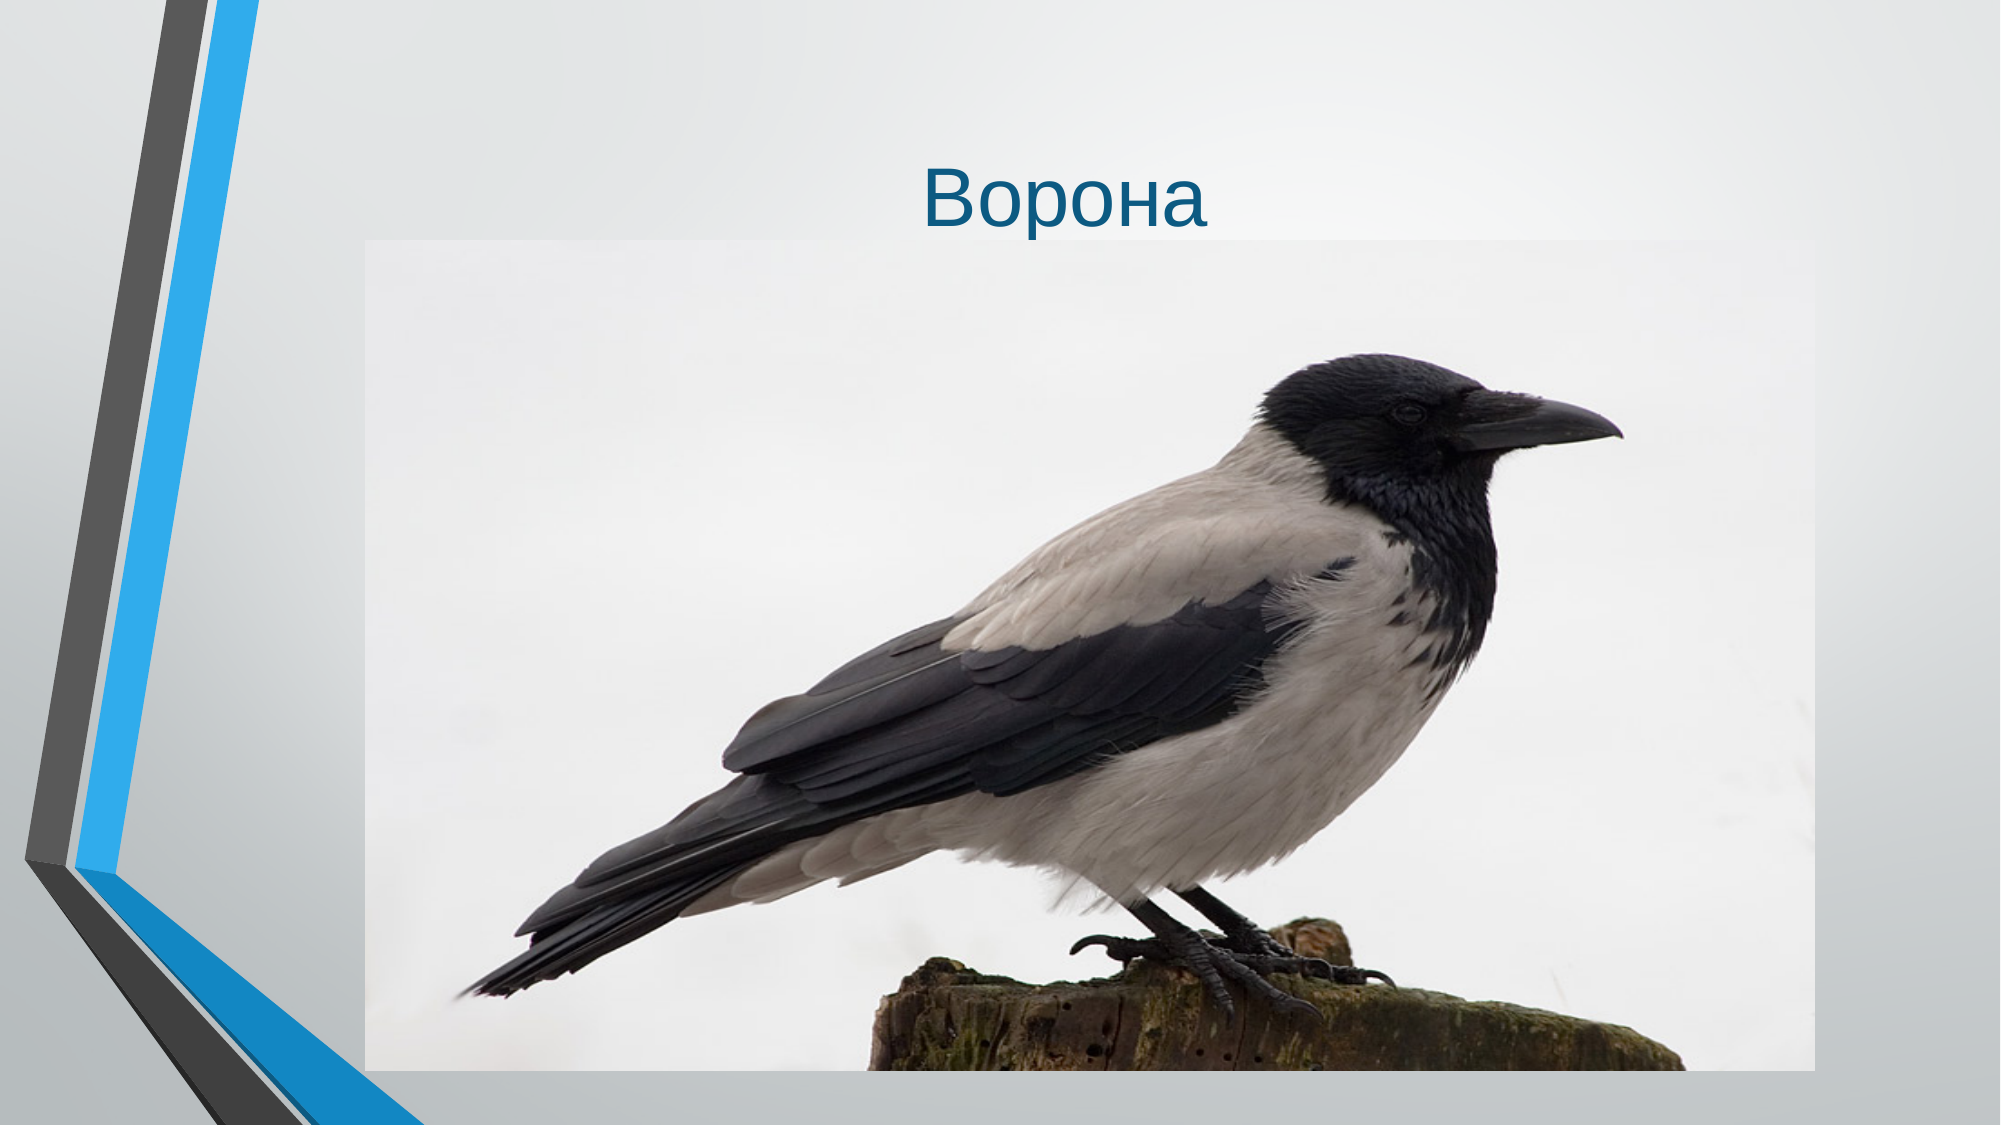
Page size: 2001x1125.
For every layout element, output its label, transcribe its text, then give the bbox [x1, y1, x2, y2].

picture [365, 240, 1815, 1072]
title Ворона [243, 112, 1887, 275]
